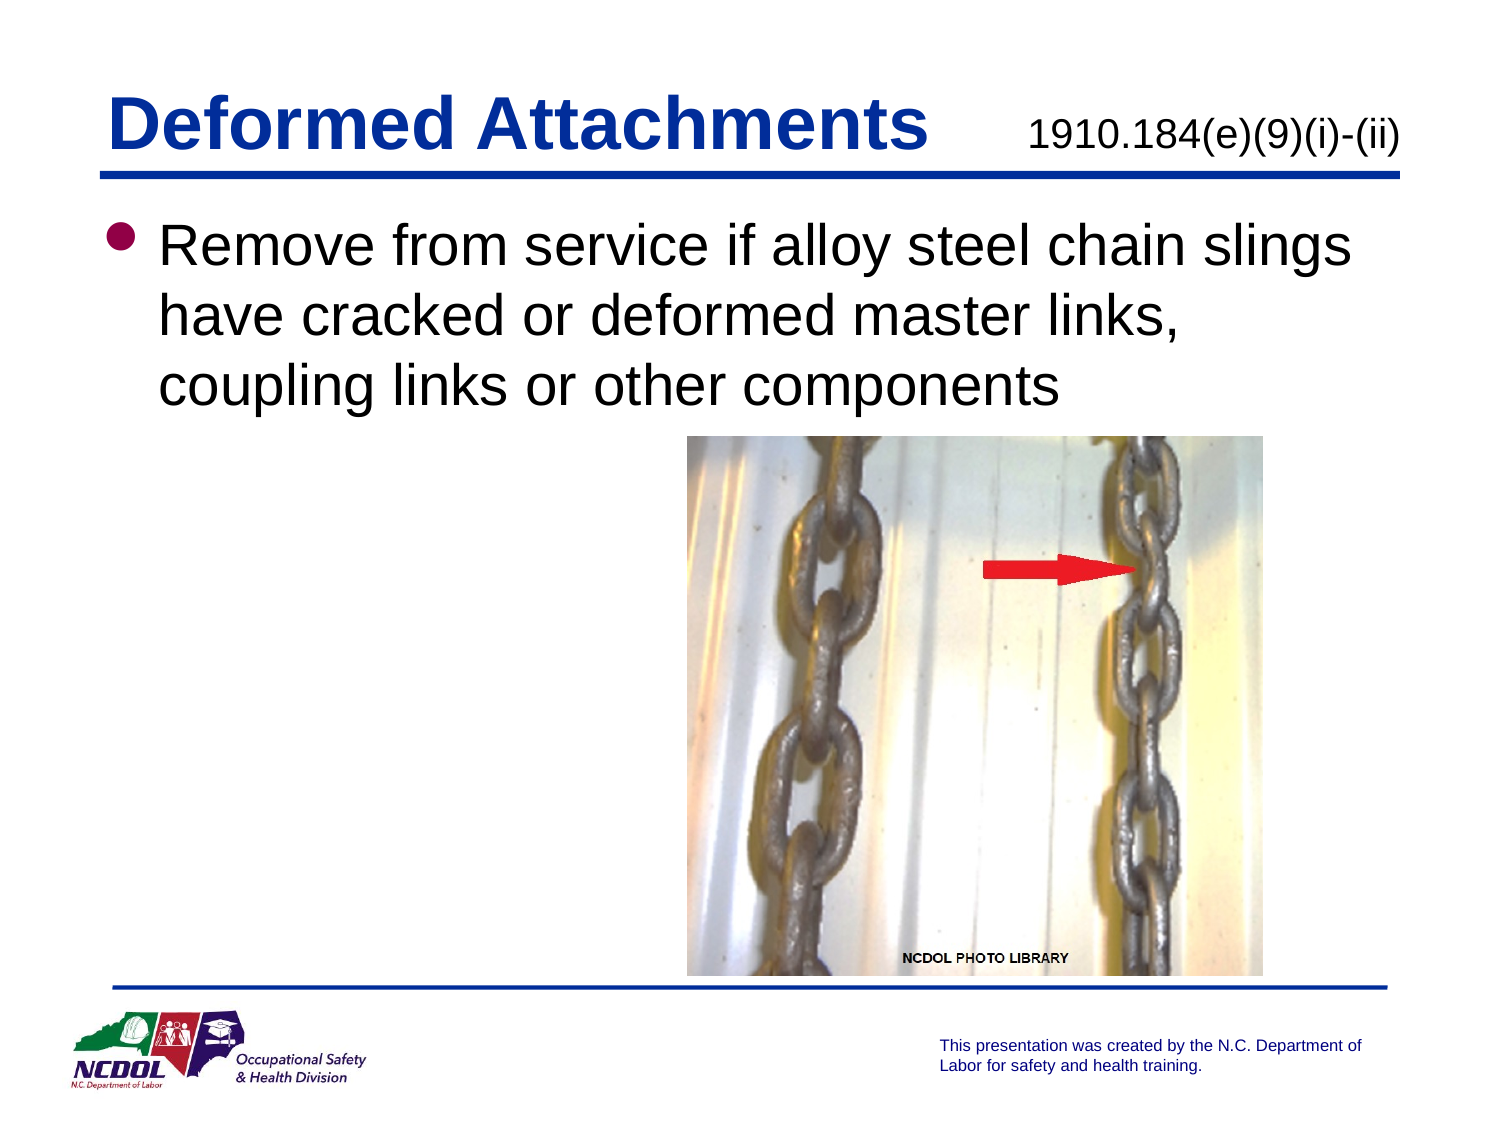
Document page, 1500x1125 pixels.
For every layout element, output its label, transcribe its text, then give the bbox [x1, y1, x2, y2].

picture [687, 436, 1263, 977]
text_box 1910.184(e)(9)(i)-(ii) [1012, 99, 1438, 163]
list Remove from service if alloy steel chain slings have cracked or deformed master links, coupling links or other components [87, 200, 1400, 943]
picture [62, 1001, 375, 1099]
title Deformed Attachments [99, 75, 1400, 166]
